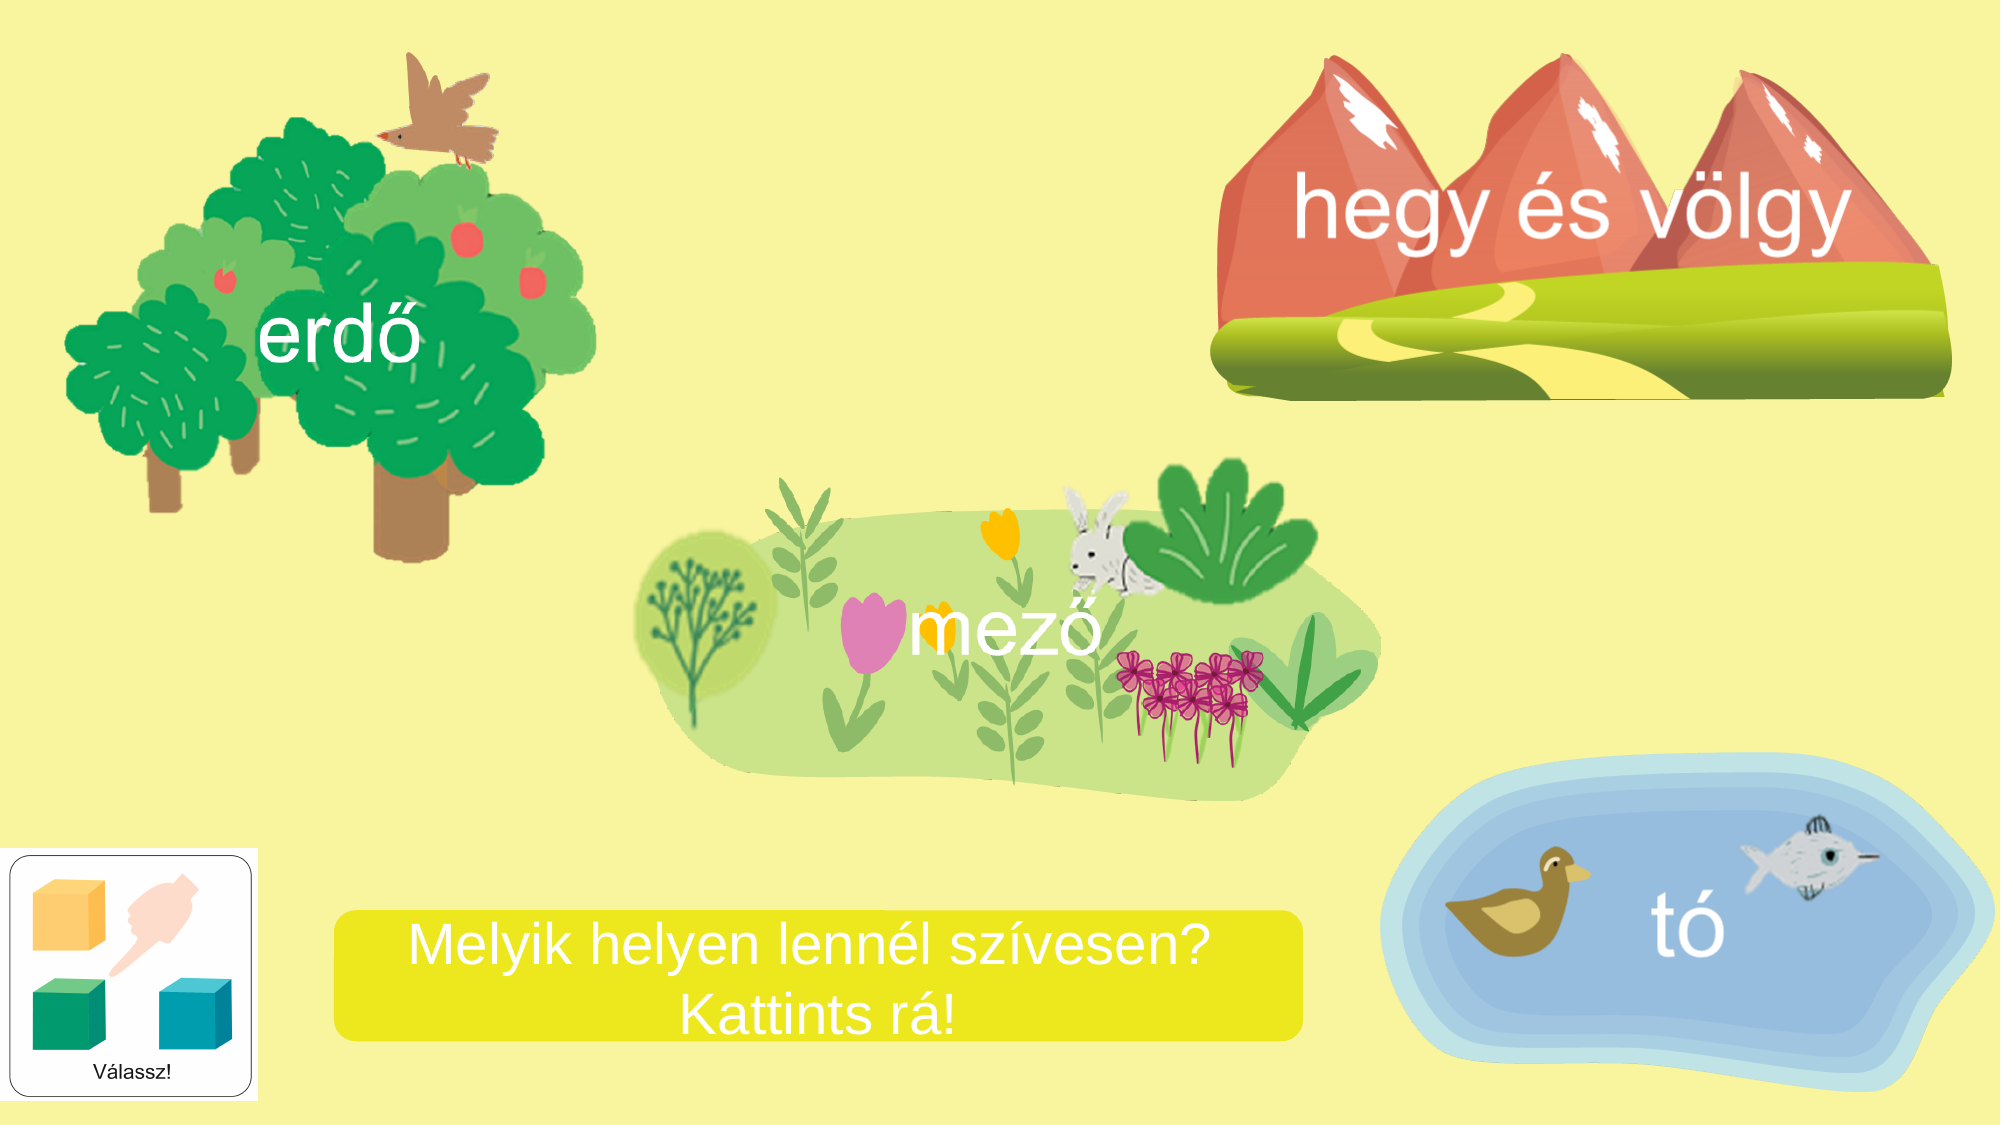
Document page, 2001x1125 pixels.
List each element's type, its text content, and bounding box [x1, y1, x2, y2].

picture [1210, 52, 1952, 401]
text_box Melyik helyen lennél szívesen? Kattints rá! [332, 909, 1305, 1043]
picture [37, 52, 1995, 1092]
picture [0, 848, 258, 1101]
